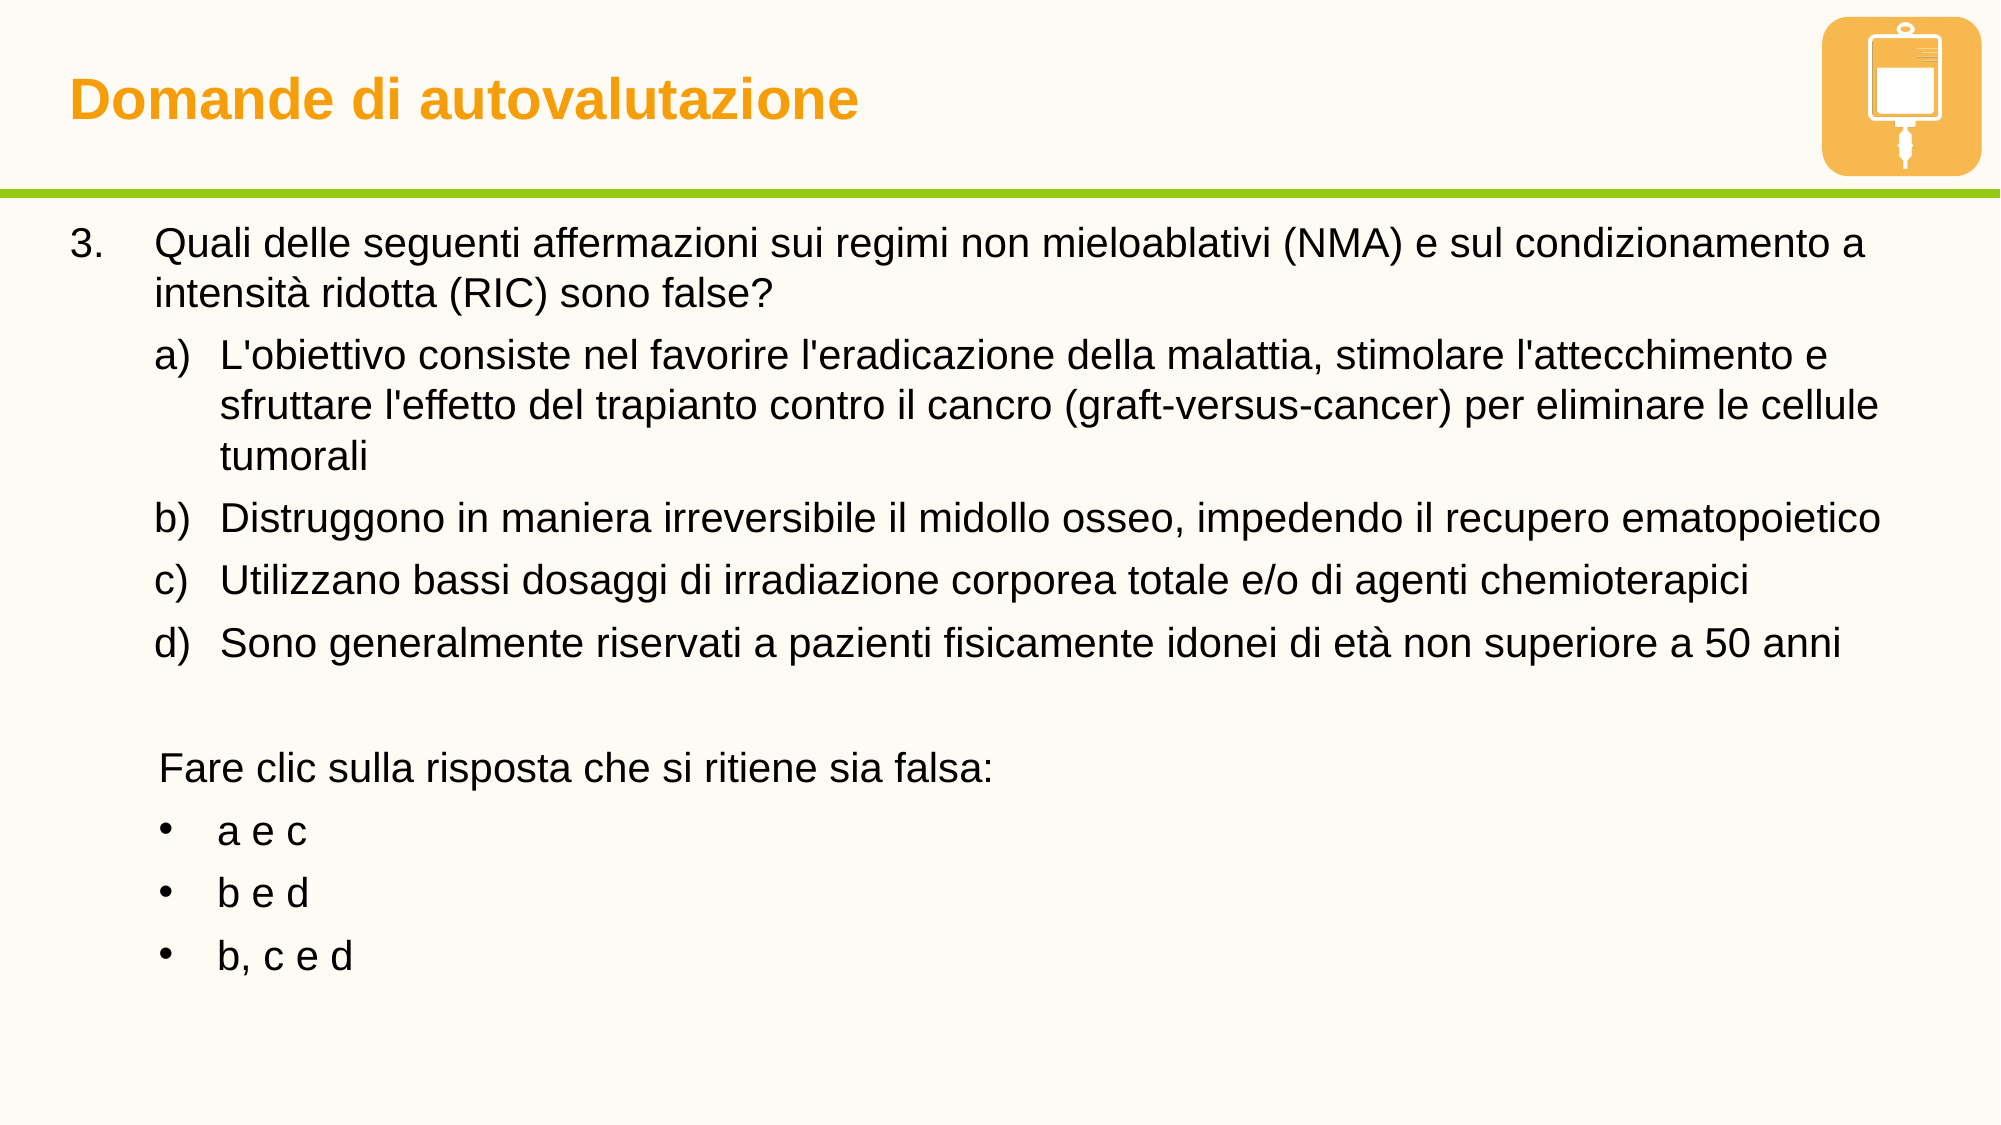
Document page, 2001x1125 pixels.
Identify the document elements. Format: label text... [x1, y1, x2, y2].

list Quali delle seguenti affermazioni sui regimi non mieloablativi (NMA) e sul condizionamento a intensità ridotta (RIC) sono false? L'obiettivo consiste nel favorire l'eradicazione della malattia, stimolare l'attecchimento e sfruttare l'effetto del trapianto contro il cancro (graft-versus-cancer) per eliminare le cellule tumorali Distruggono in maniera irreversibile il midollo osseo, impedendo il recupero ematopoietico Utilizzano bassi dosaggi di irradiazione corporea totale e/o di agenti chemioterapici Sono generalmente riservati a pazienti fisicamente idonei di età non superiore a 50 anni Fare clic sulla risposta che si ritiene sia falsa: a e c b e d b, c e d [55, 208, 1945, 1005]
title Domande di autovalutazione [55, 13, 1823, 180]
picture [1868, 22, 1942, 171]
